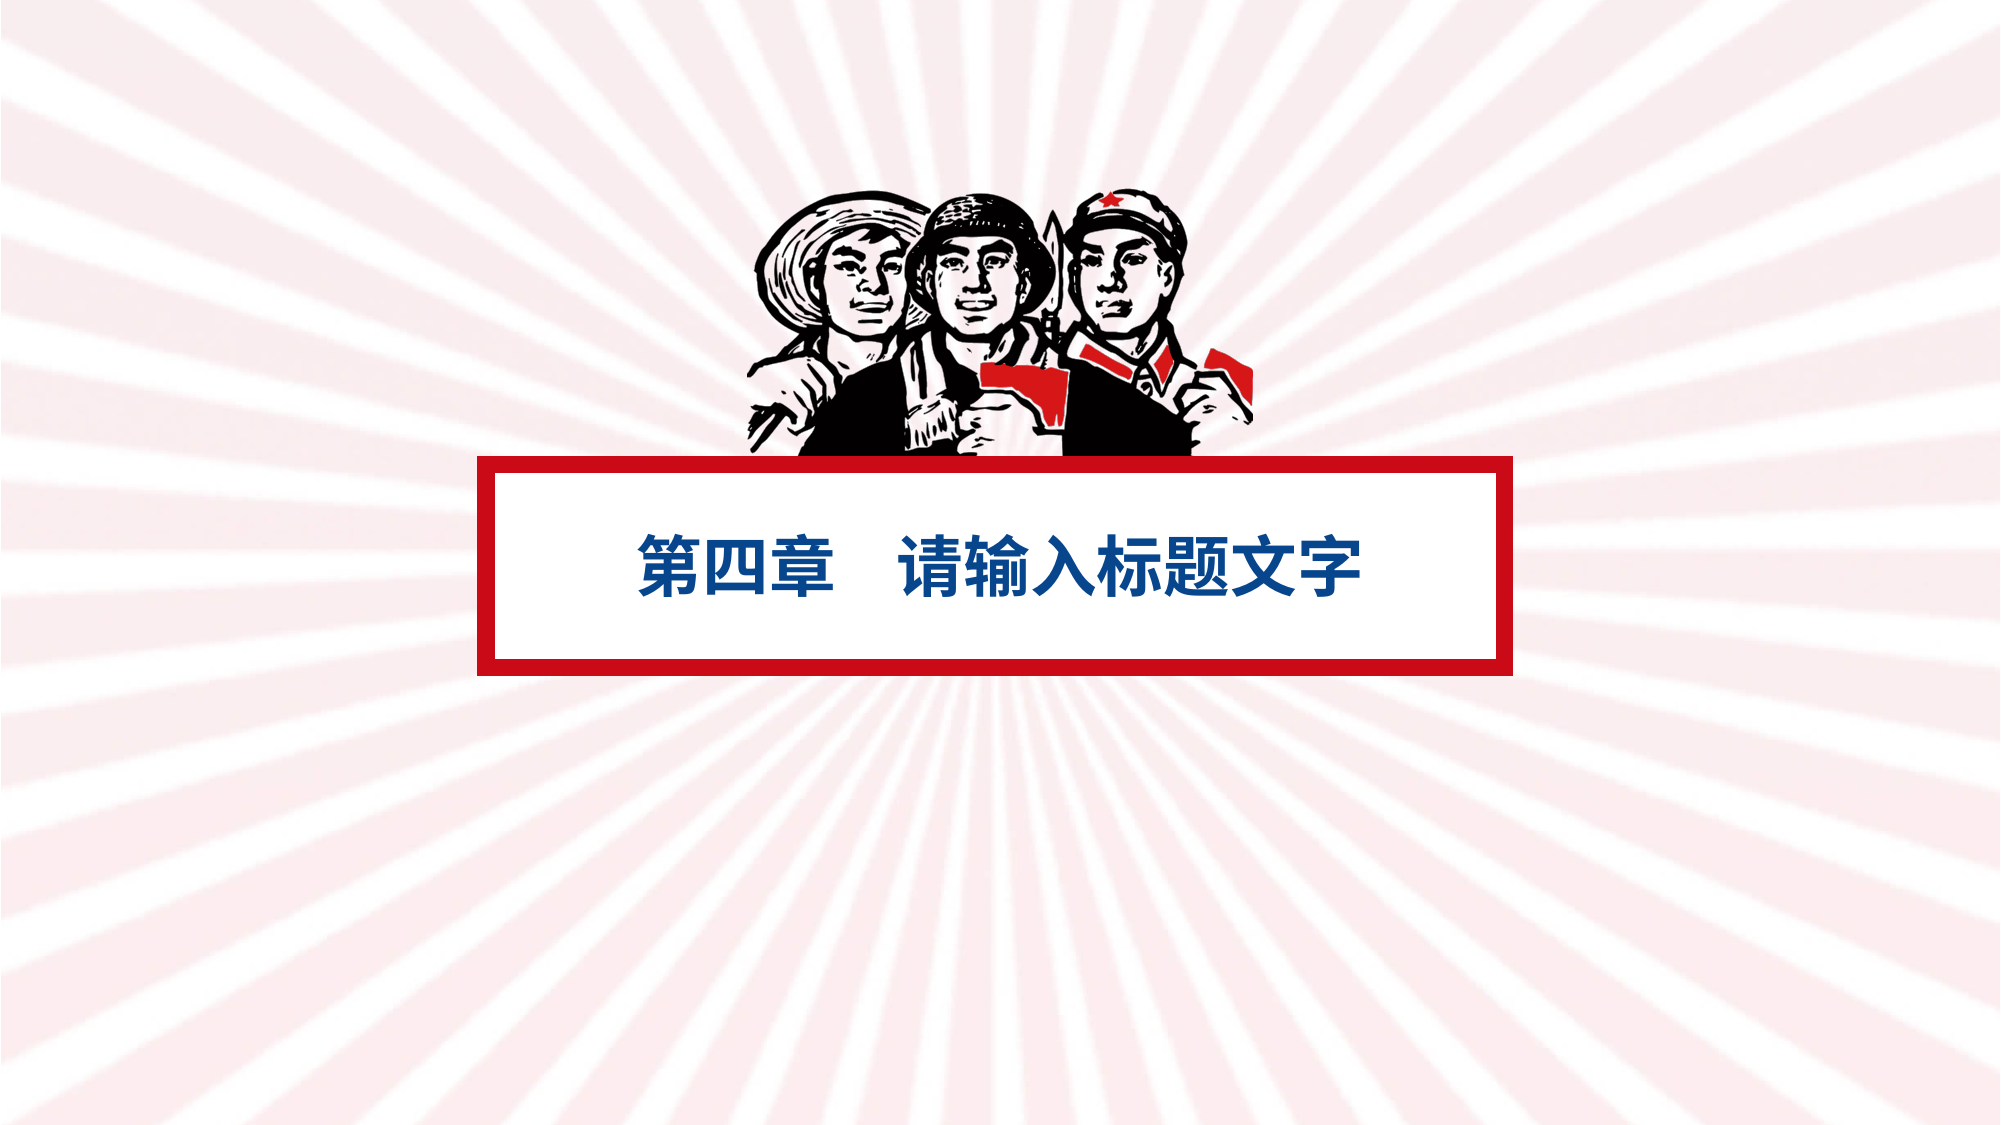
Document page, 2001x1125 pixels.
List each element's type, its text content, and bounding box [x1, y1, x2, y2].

text_box 第四章 请输入标题文字 [605, 517, 1395, 612]
picture [3, 0, 2001, 1125]
text_box [485, 463, 1506, 668]
